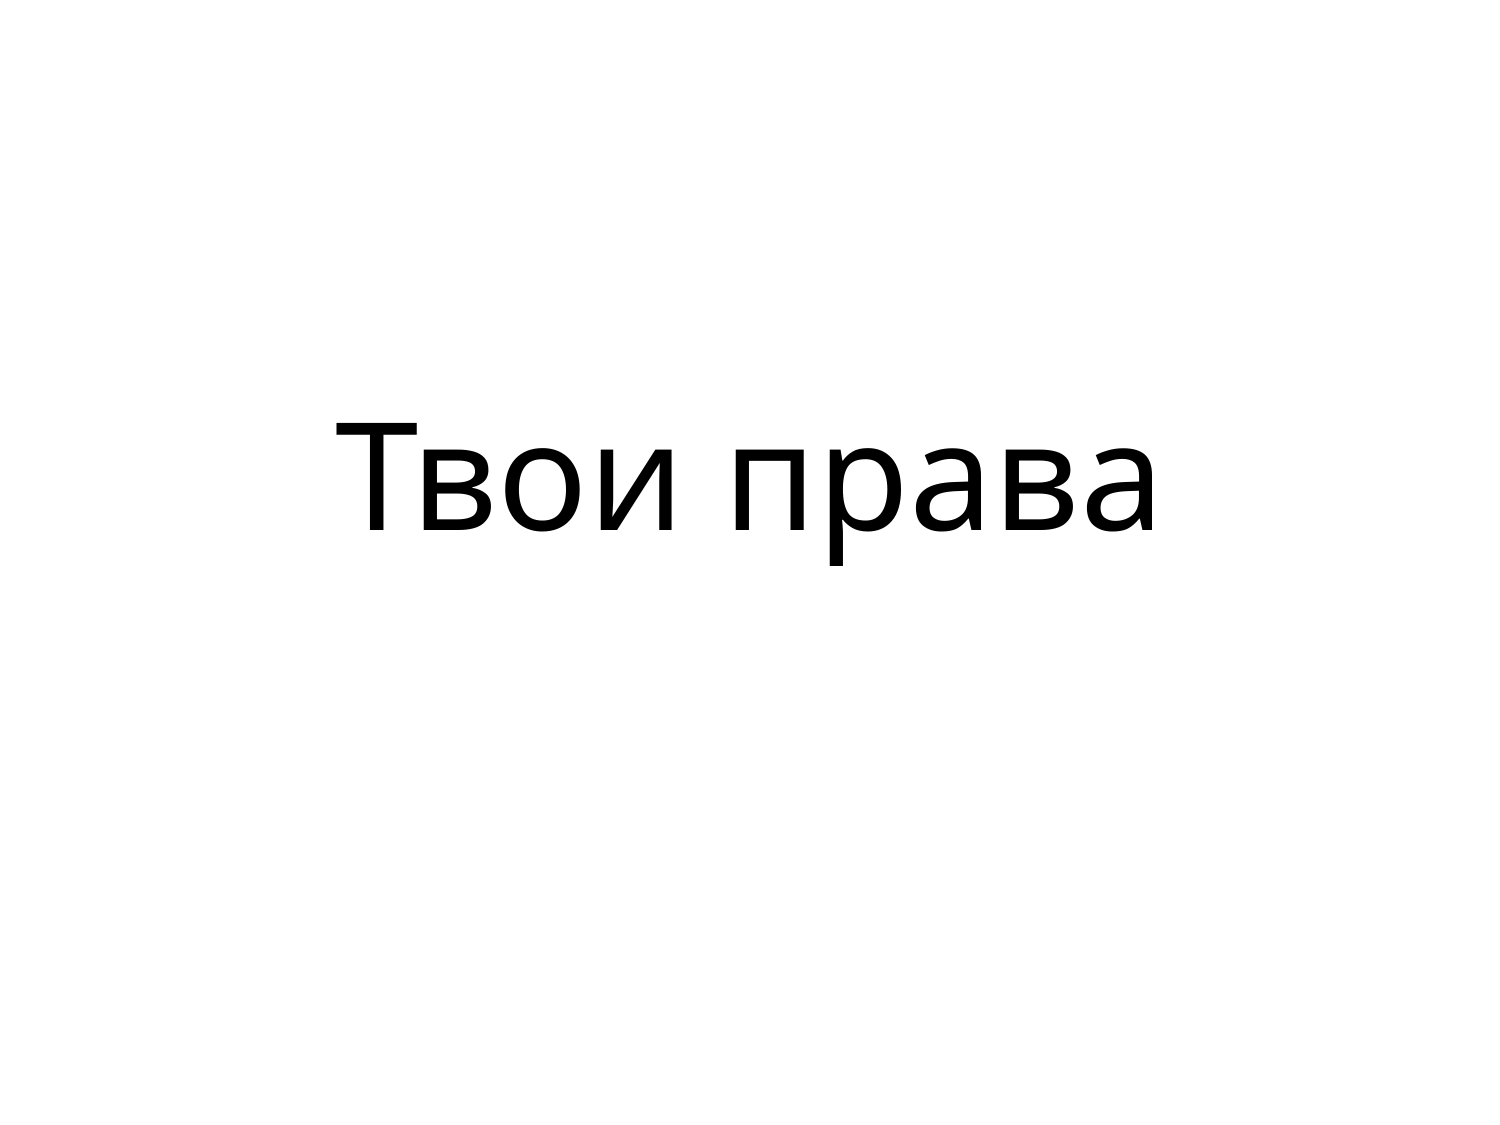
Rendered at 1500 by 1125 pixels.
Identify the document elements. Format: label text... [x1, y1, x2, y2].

title Твои права [112, 349, 1388, 591]
